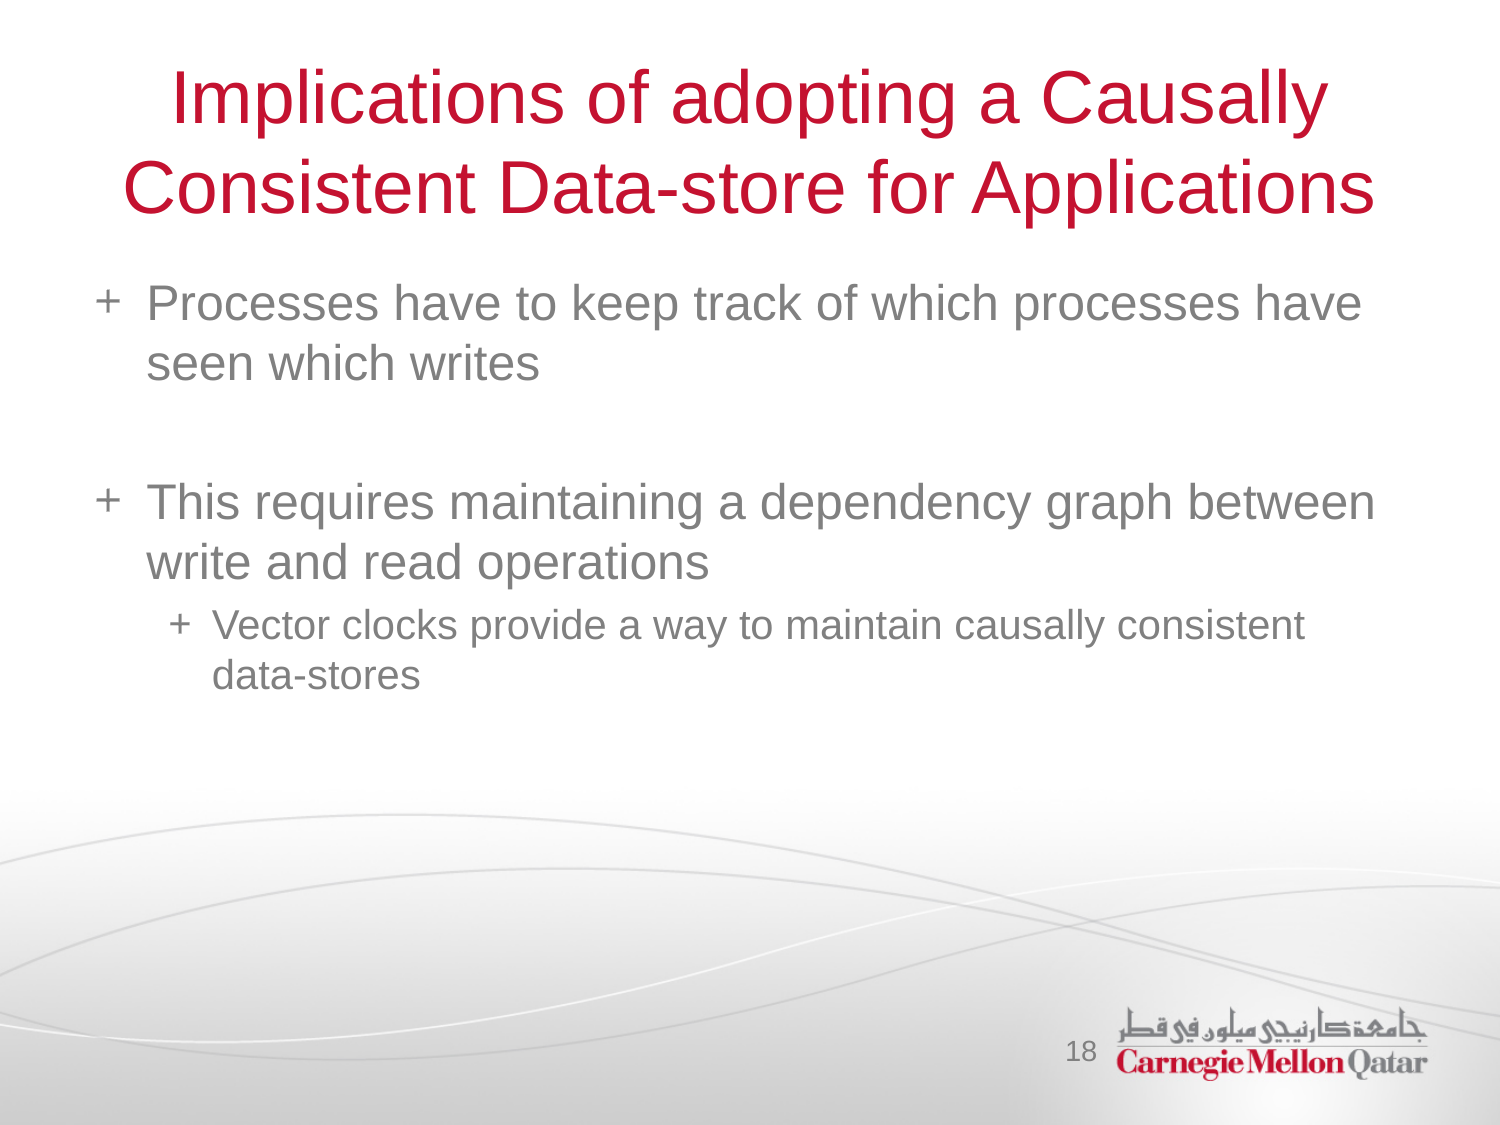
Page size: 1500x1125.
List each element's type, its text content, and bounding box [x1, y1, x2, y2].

title Implications of adopting a Causally Consistent Data-store for Applications [74, 44, 1426, 233]
picture [0, 0, 1500, 1125]
list Processes have to keep track of which processes have seen which writes This requires maintaining a dependency graph between write and read operations Vector clocks provide a way to maintain causally consistent data-stores [74, 262, 1426, 1006]
slide_number 18 [975, 1024, 1113, 1103]
